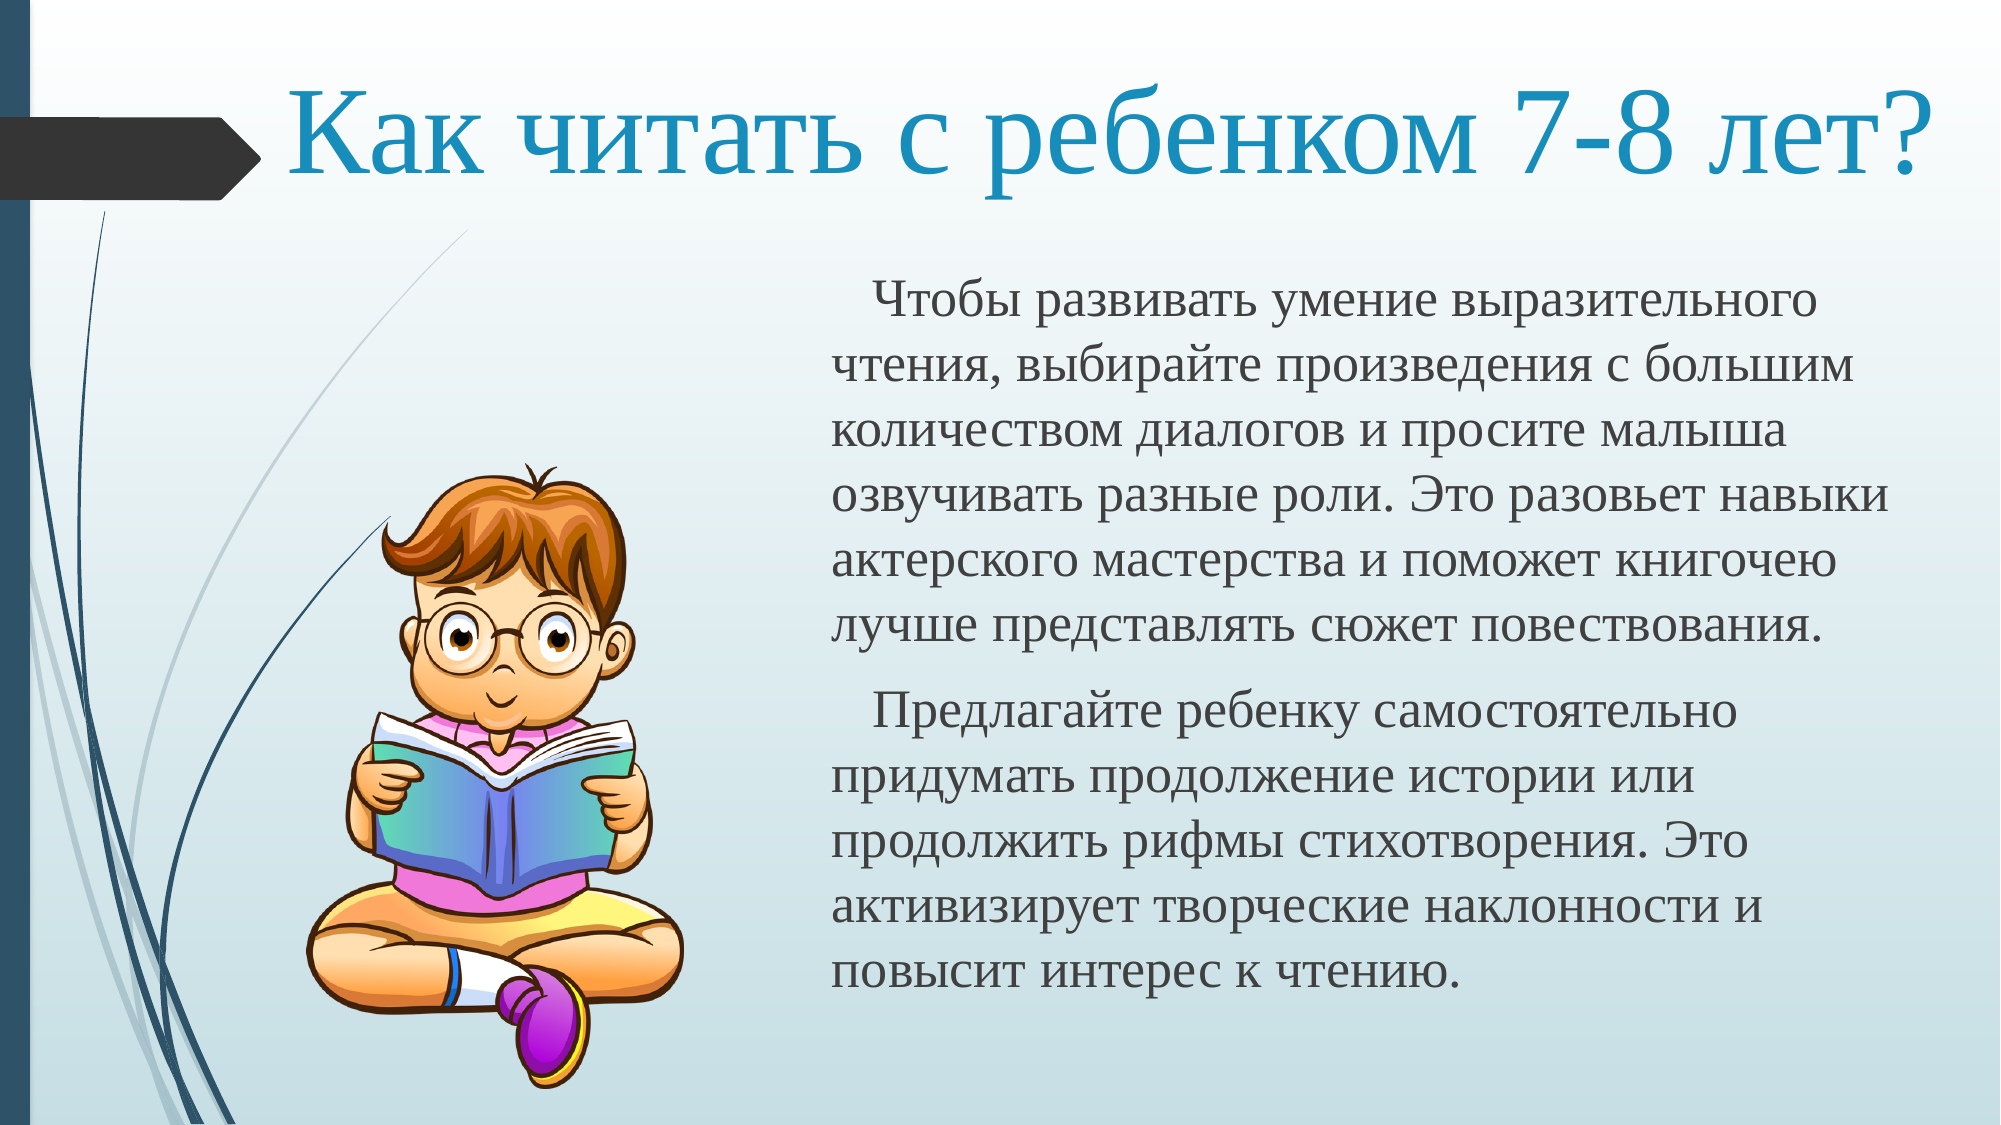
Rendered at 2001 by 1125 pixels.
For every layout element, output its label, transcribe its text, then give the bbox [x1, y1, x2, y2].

title Как читать с ребенком 7-8 лет? [261, 40, 1963, 313]
list Чтобы развивать умение выразительного чтения, выбирайте произведения с большим количеством диалогов и просите малыша озвучивать разные роли. Это разовьет навыки актерского мастерства и поможет книгочею лучше представлять сюжет повествования. Предлагайте ребенку самостоятельно придумать продолжение истории или продолжить рифмы стихотворения. Это активизирует творческие наклонности и повысит интерес к чтению. [816, 254, 1946, 1089]
picture [305, 463, 684, 1089]
